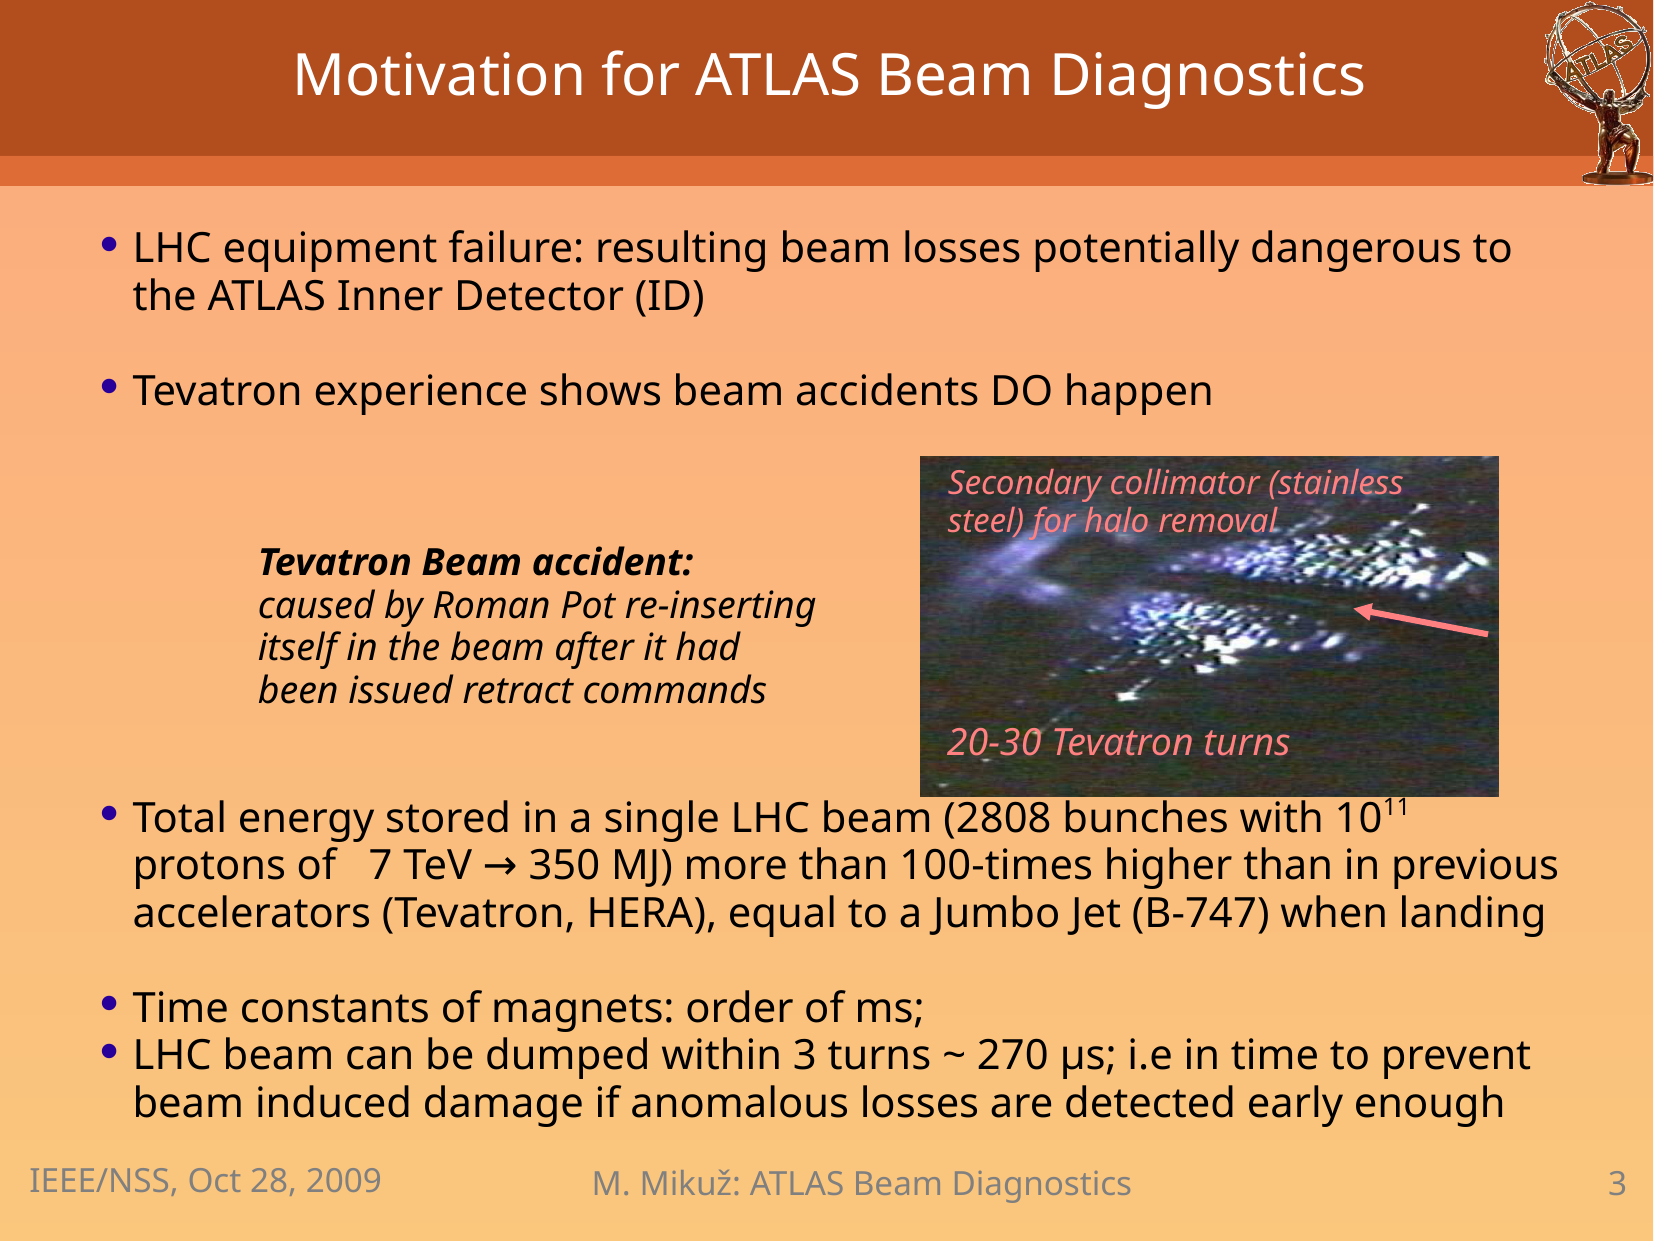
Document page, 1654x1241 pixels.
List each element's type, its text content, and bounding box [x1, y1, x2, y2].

subtitle LHC equipment failure: resulting beam losses potentially dangerous to the ATLAS Inner Detector (ID) Tevatron experience shows beam accidents DO happen Total energy stored in a single LHC beam (2808 bunches with 1011 protons of 7 TeV → 350 MJ) more than 100-times higher than in previous accelerators (Tevatron, HERA), equal to a Jumbo Jet (B-747) when landing Time constants of magnets: order of ms; LHC beam can be dumped within 3 turns ~ 270 μs; i.e in time to prevent beam induced damage if anomalous losses are detected early enough [99, 174, 1568, 1125]
slide_number 3 [1243, 1162, 1628, 1217]
picture [1541, 0, 1654, 186]
footer M. Mikuž: ATLAS Beam Diagnostics [562, 1162, 1163, 1217]
text_box Tevatron Beam accident: caused by Roman Pot re-inserting itself in the beam after it had been issued retract commands [258, 518, 825, 734]
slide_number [29, 1162, 415, 1216]
title Motivation for ATLAS Beam Diagnostics [52, 0, 1607, 149]
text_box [920, 455, 1499, 797]
